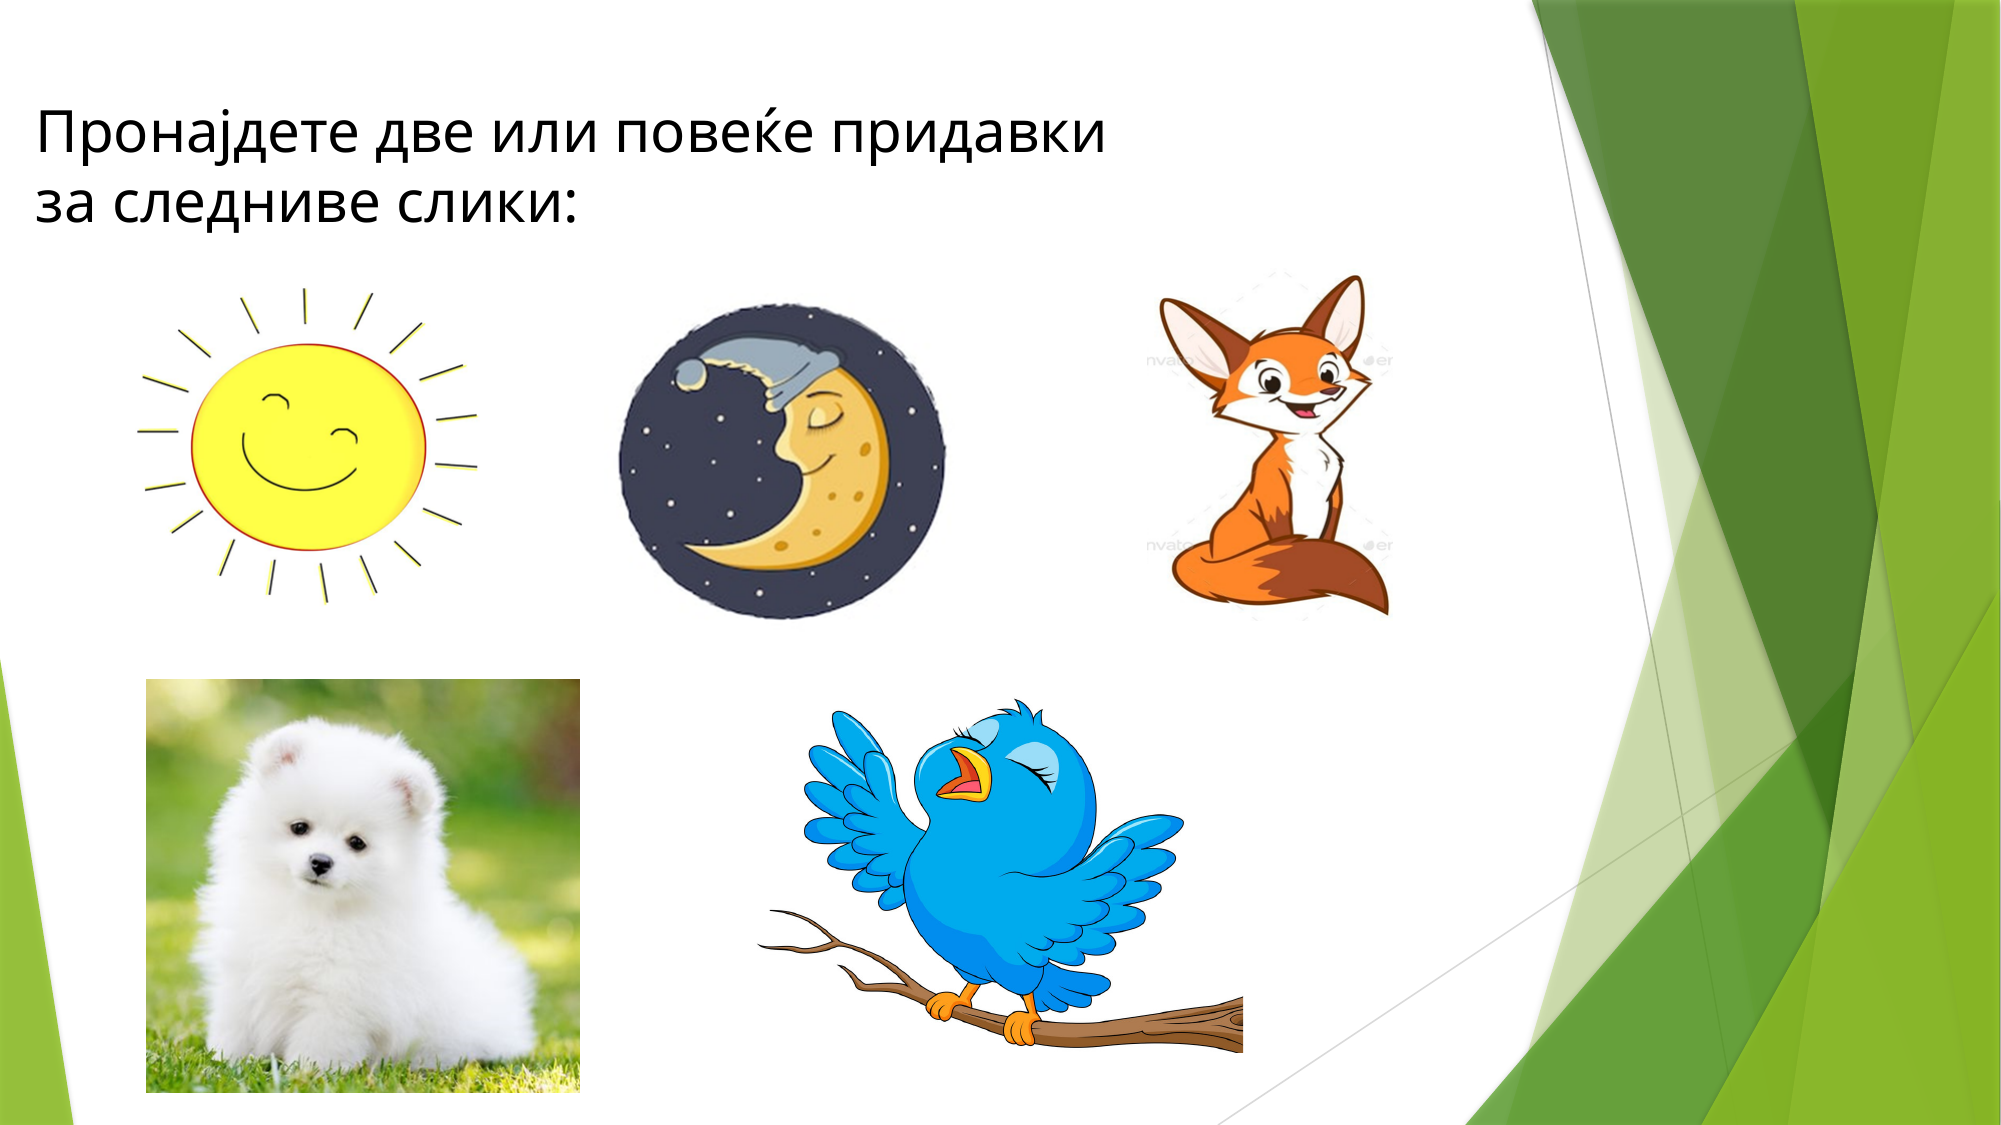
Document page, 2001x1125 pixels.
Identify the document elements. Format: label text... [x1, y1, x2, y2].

picture [117, 268, 487, 626]
text_box Пронајдете две или повеќе придавки за следниве слики: [20, 86, 1138, 242]
picture [1147, 268, 1394, 622]
picture [727, 678, 1244, 1053]
picture [145, 678, 580, 1093]
picture [578, 268, 986, 636]
